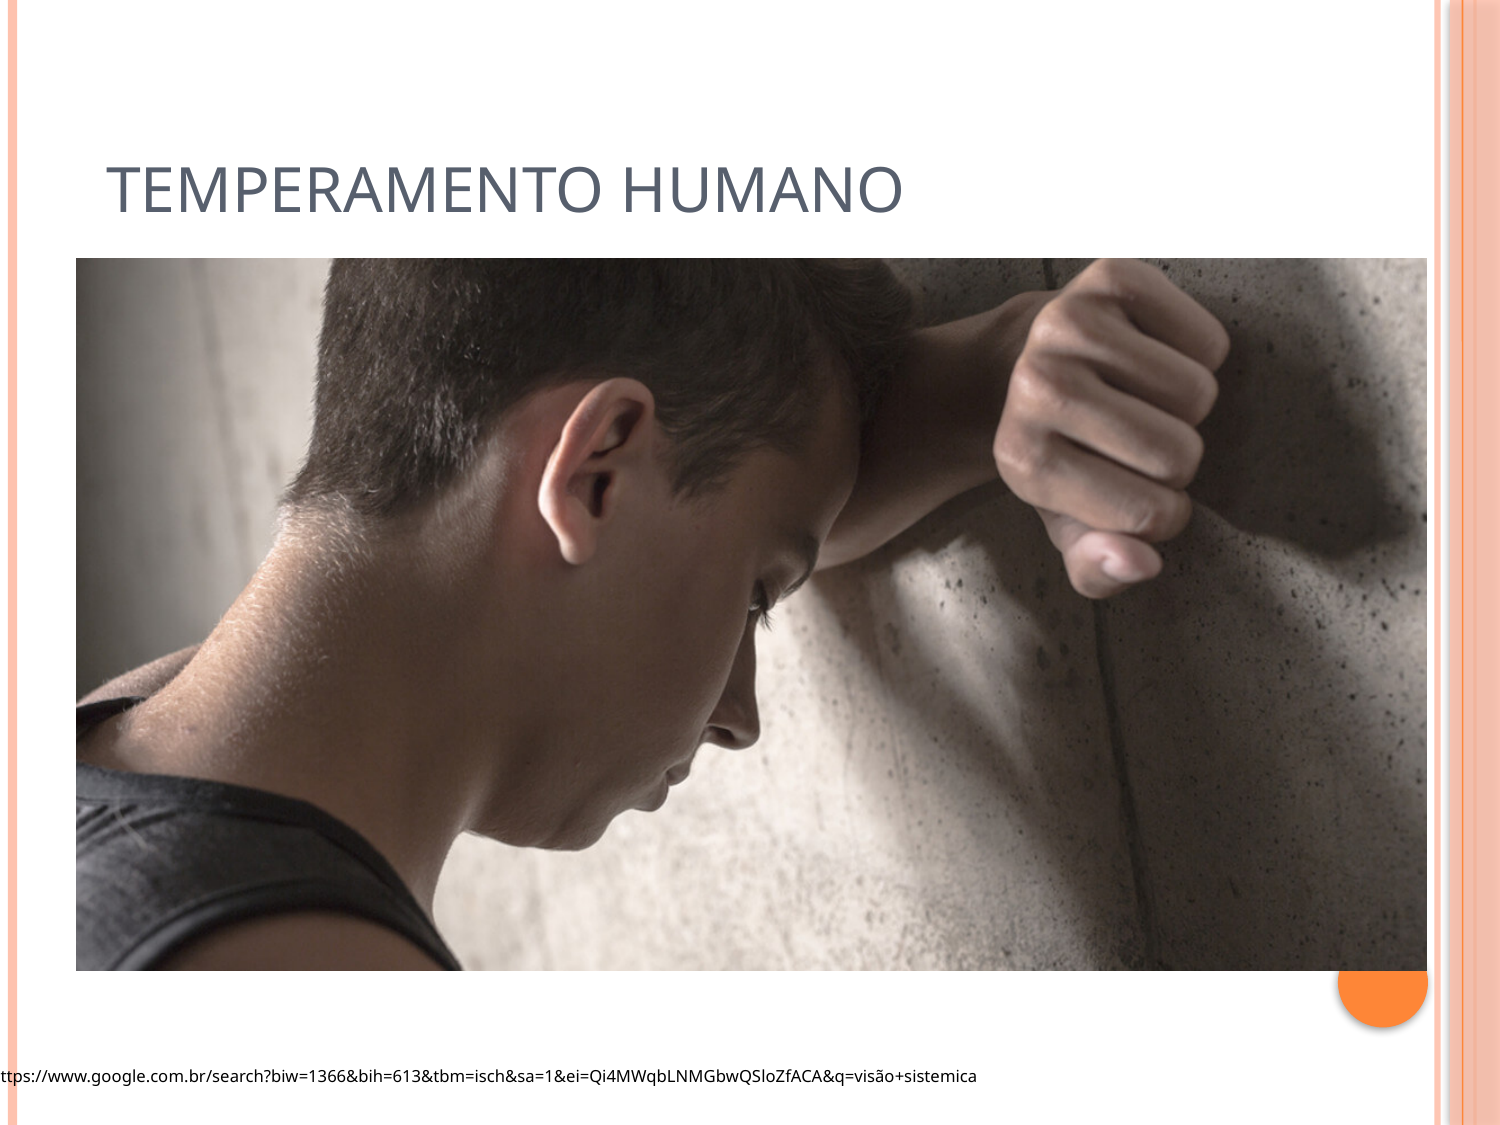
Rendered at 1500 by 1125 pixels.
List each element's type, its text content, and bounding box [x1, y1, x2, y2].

text_box https://www.google.com.br/search?biw=1366&bih=613&tbm=isch&sa=1&ei=Qi4MWqbLNMGbwQSloZfACA&q=visão+sistemica [0, 1058, 994, 1094]
title Temperamento Humano [75, 45, 1300, 233]
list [76, 257, 1428, 971]
